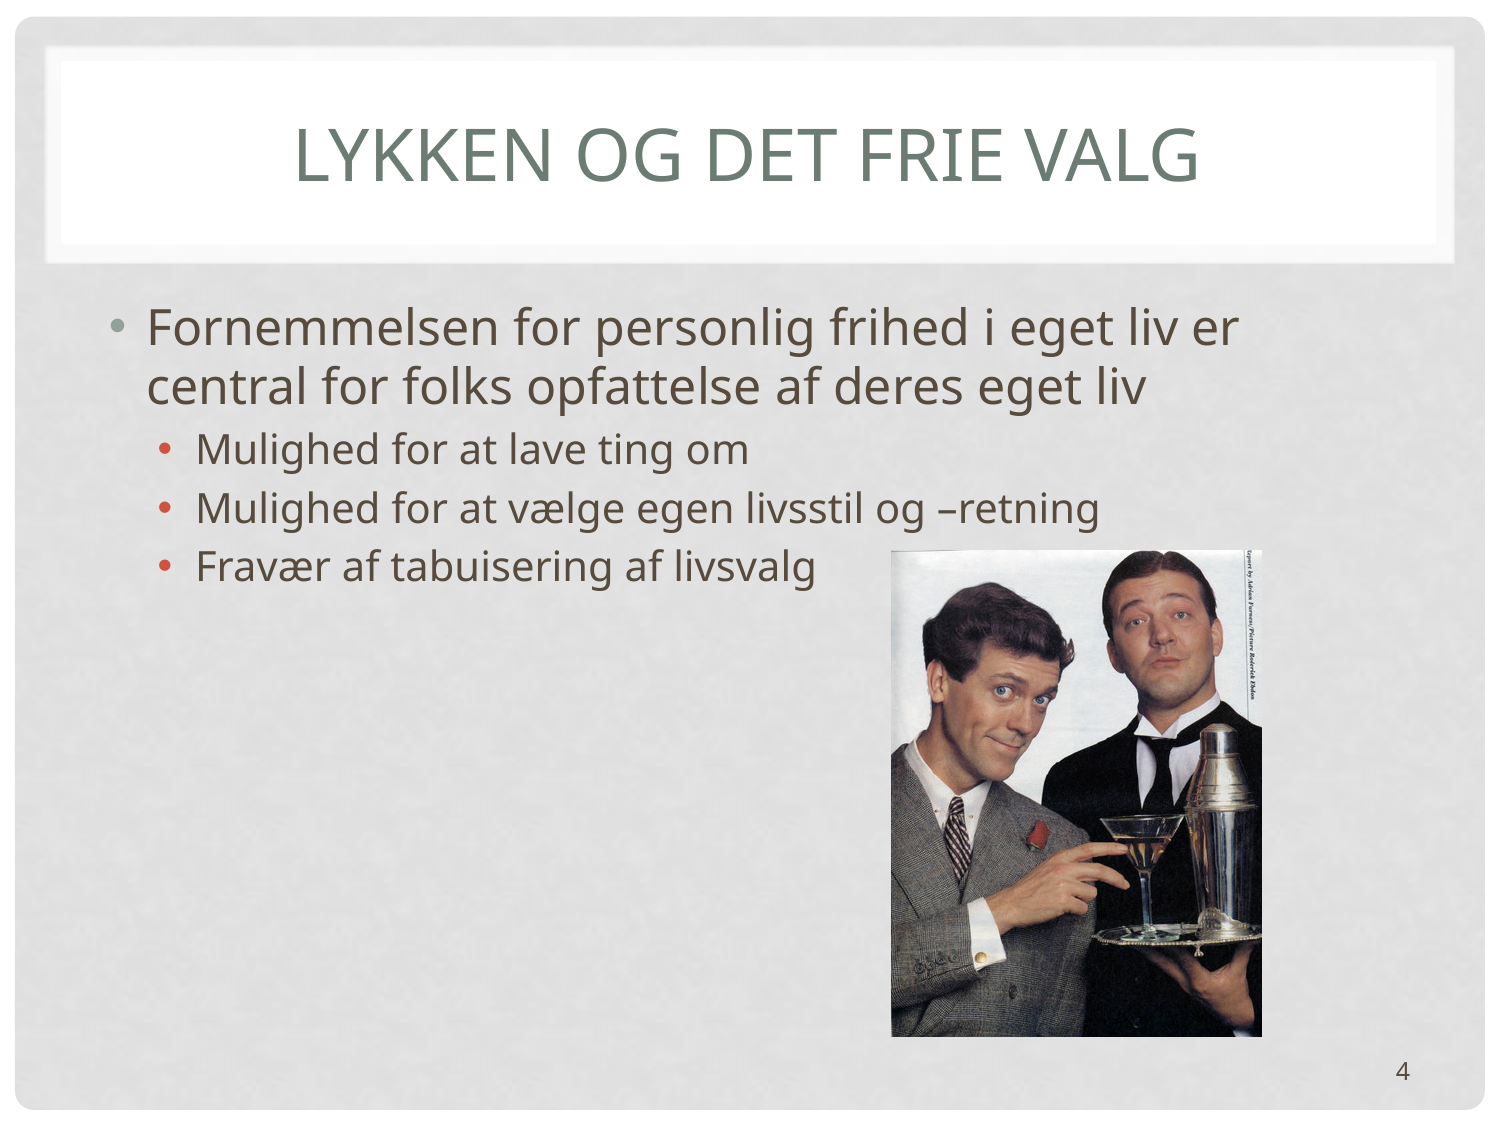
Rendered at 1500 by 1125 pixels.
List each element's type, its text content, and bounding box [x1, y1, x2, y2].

slide_number 4 [1074, 1042, 1425, 1103]
picture [891, 550, 1262, 1037]
title Lykken og det frie valg [69, 66, 1425, 238]
list Fornemmelsen for personlig frihed i eget liv er central for folks opfattelse af deres eget liv Mulighed for at lave ting om Mulighed for at vælge egen livsstil og –retning Fravær af tabuisering af livsvalg [75, 287, 1425, 1005]
